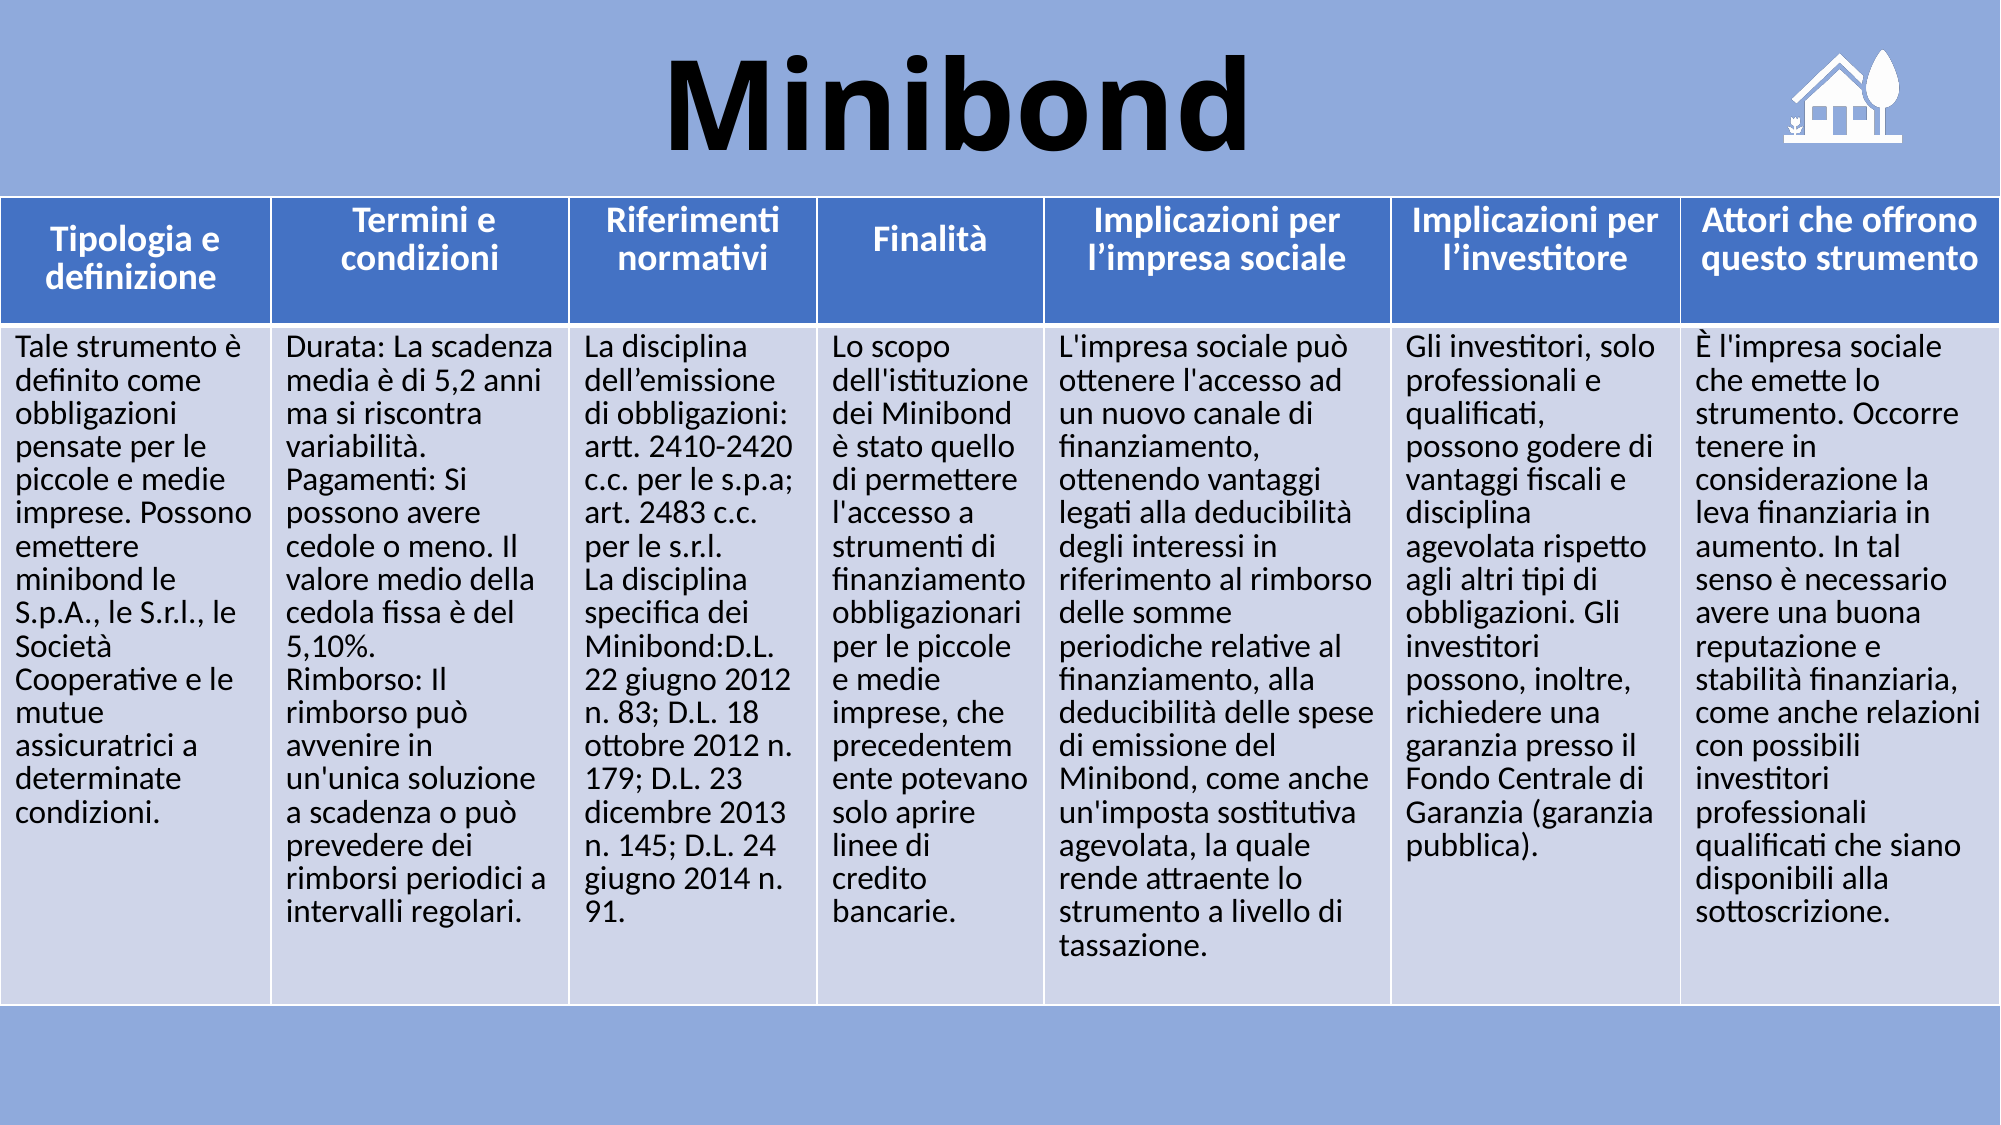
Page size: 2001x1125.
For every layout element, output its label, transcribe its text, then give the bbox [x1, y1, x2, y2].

table_cell Gli investitori, solo professionali e qualificati, possono godere di vantaggi fiscali e disciplina agevolata rispetto agli altri tipi di obbligazioni. Gli investitori possono, inoltre, richiedere una garanzia presso il Fondo Centrale di Garanzia (garanzia pubblica). [1392, 328, 1680, 1004]
table_header Finalità [818, 198, 1043, 323]
table_cell È l'impresa sociale che emette lo strumento. Occorre tenere in considerazione la leva finanziaria in aumento. In tal senso è necessario avere una buona reputazione e stabilità finanziaria, come anche relazioni con possibili investitori professionali qualificati che siano disponibili alla sottoscrizione. [1681, 328, 1999, 1004]
table_cell Lo scopo dell'istituzione dei Minibond è stato quello di permettere l'accesso a strumenti di finanziamento obbligazionari per le piccole e medie imprese, che precedentemente potevano solo aprire linee di credito bancarie. [818, 328, 1043, 1004]
title Minibond [207, 12, 1708, 185]
table_cell Tale strumento è definito come obbligazioni pensate per le piccole e medie imprese. Possono emettere minibond le S.p.A., le S.r.l., le Società Cooperative e le mutue assicuratrici a determinate condizioni. [1, 328, 270, 1004]
table_header Termini e condizioni [272, 198, 568, 323]
table_cell La disciplina dell’emissione di obbligazioni: artt. 2410-2420 c.c. per le s.p.a; art. 2483 c.c. per le s.r.l. La disciplina specifica dei Minibond:D.L. 22 giugno 2012 n. 83; D.L. 18 ottobre 2012 n. 179; D.L. 23 dicembre 2013 n. 145; D.L. 24 giugno 2014 n. 91. [570, 328, 816, 1004]
table_header Implicazioni per l’investitore [1392, 198, 1680, 323]
table_header Tipologia e definizione [1, 198, 270, 323]
table_cell L'impresa sociale può ottenere l'accesso ad un nuovo canale di finanziamento, ottenendo vantaggi legati alla deducibilità degli interessi in riferimento al rimborso delle somme periodiche relative al finanziamento, alla deducibilità delle spese di emissione del Minibond, come anche un'imposta sostitutiva agevolata, la quale rende attraente lo strumento a livello di tassazione. [1045, 328, 1390, 1004]
table_cell Durata: La scadenza media è di 5,2 anni ma si riscontra variabilità. Pagamenti: Si possono avere cedole o meno. Il valore medio della cedola fissa è del 5,10%. Rimborso: Il rimborso può avvenire in un'unica soluzione a scadenza o può prevedere dei rimborsi periodici a intervalli regolari. [272, 328, 568, 1004]
table_header Implicazioni per l’impresa sociale [1045, 198, 1390, 323]
picture [1779, 34, 1908, 163]
table_header Riferimenti normativi [570, 198, 816, 323]
table_header Attori che offrono questo strumento [1681, 198, 1999, 323]
